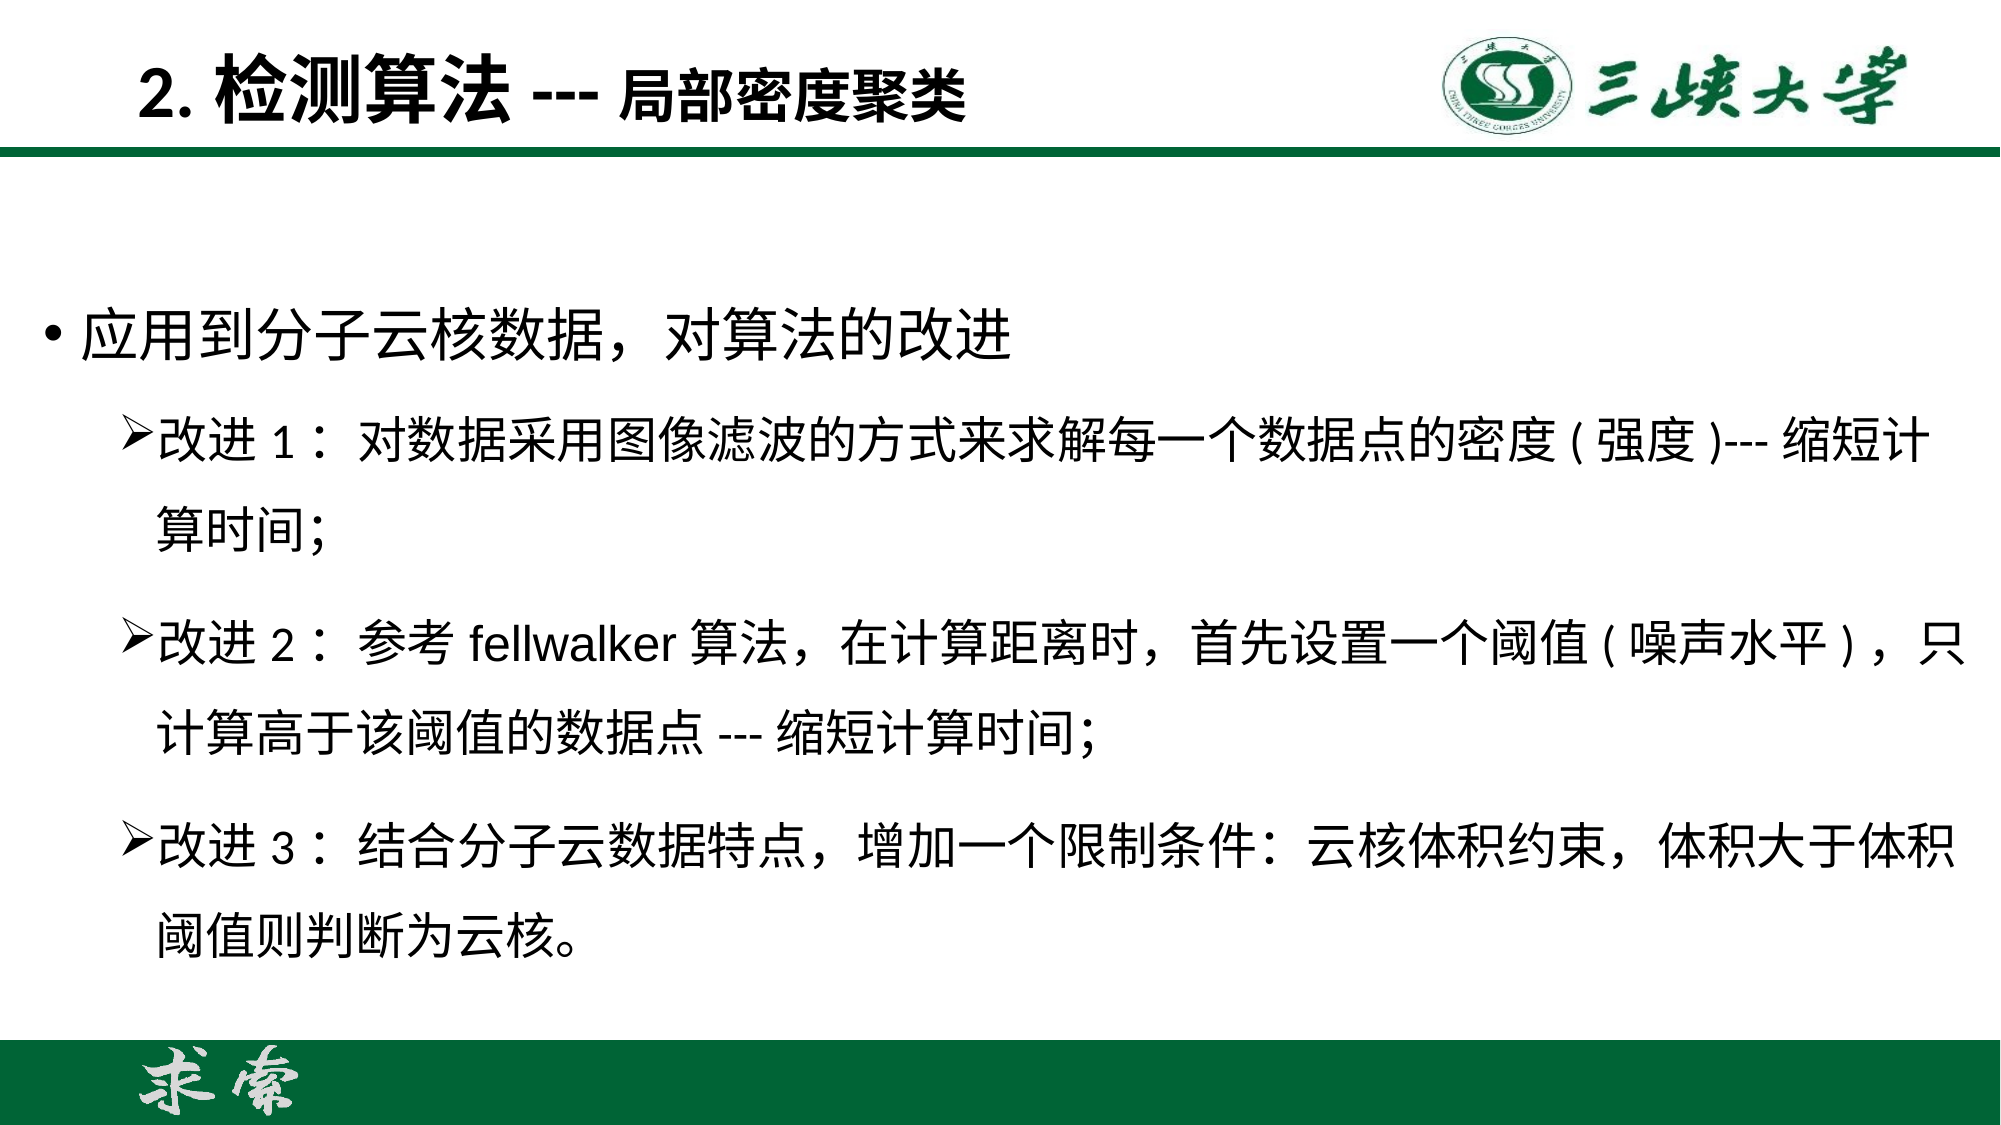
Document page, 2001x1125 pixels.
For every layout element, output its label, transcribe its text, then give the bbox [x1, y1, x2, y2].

picture [1650, 29, 1742, 143]
picture [1585, 29, 1640, 143]
list 应用到分子云核数据，对算法的改进 改进1：对数据采用图像滤波的方式来求解每一个数据点的密度(强度)---缩短计算时间； 改进2：参考fellwalker算法，在计算距离时，首先设置一个阈值(噪声水平)，只计算高于该阈值的数据点---缩短计算时间； 改进3：结合分子云数据特点，增加一个限制条件：云核体积约束，体积大于体积阈值则判断为云核。 [42, 185, 1969, 965]
picture [1752, 29, 1810, 143]
picture [1821, 29, 1908, 143]
picture [1441, 29, 1575, 143]
title 2.检测算法---局部密度聚类 [137, 1, 1432, 186]
